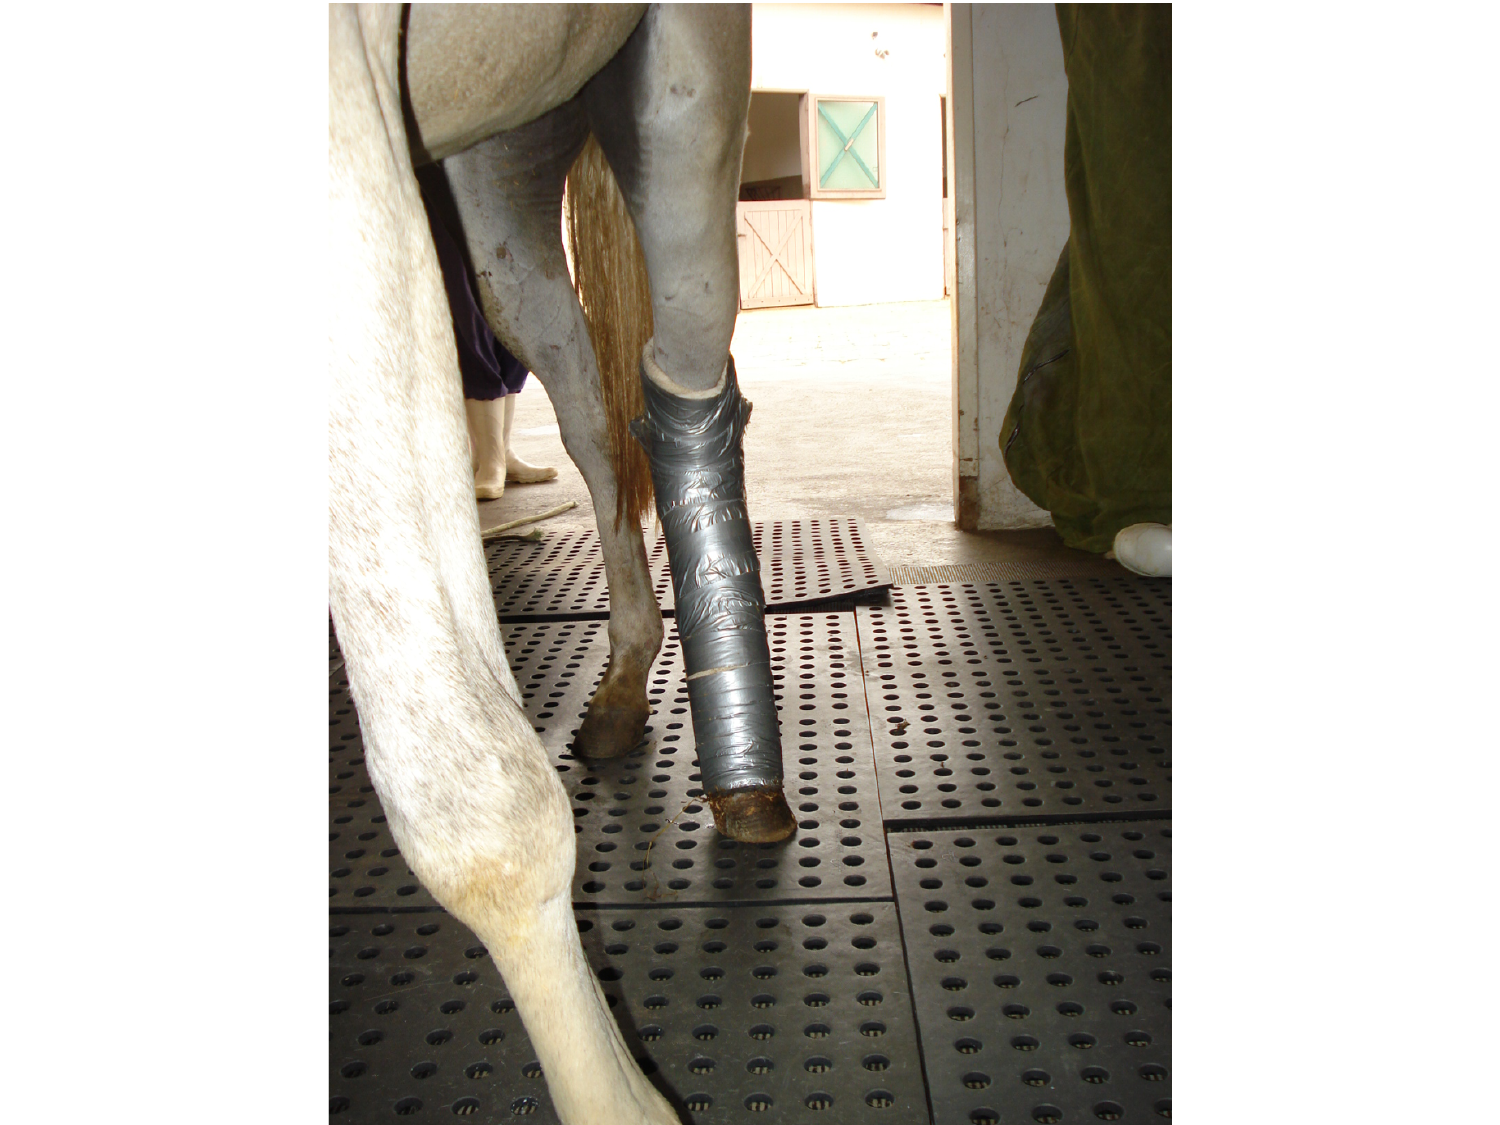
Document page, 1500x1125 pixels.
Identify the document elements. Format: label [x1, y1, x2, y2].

picture [329, 4, 1172, 143]
list [187, 143, 1313, 988]
picture [329, 988, 1172, 1125]
